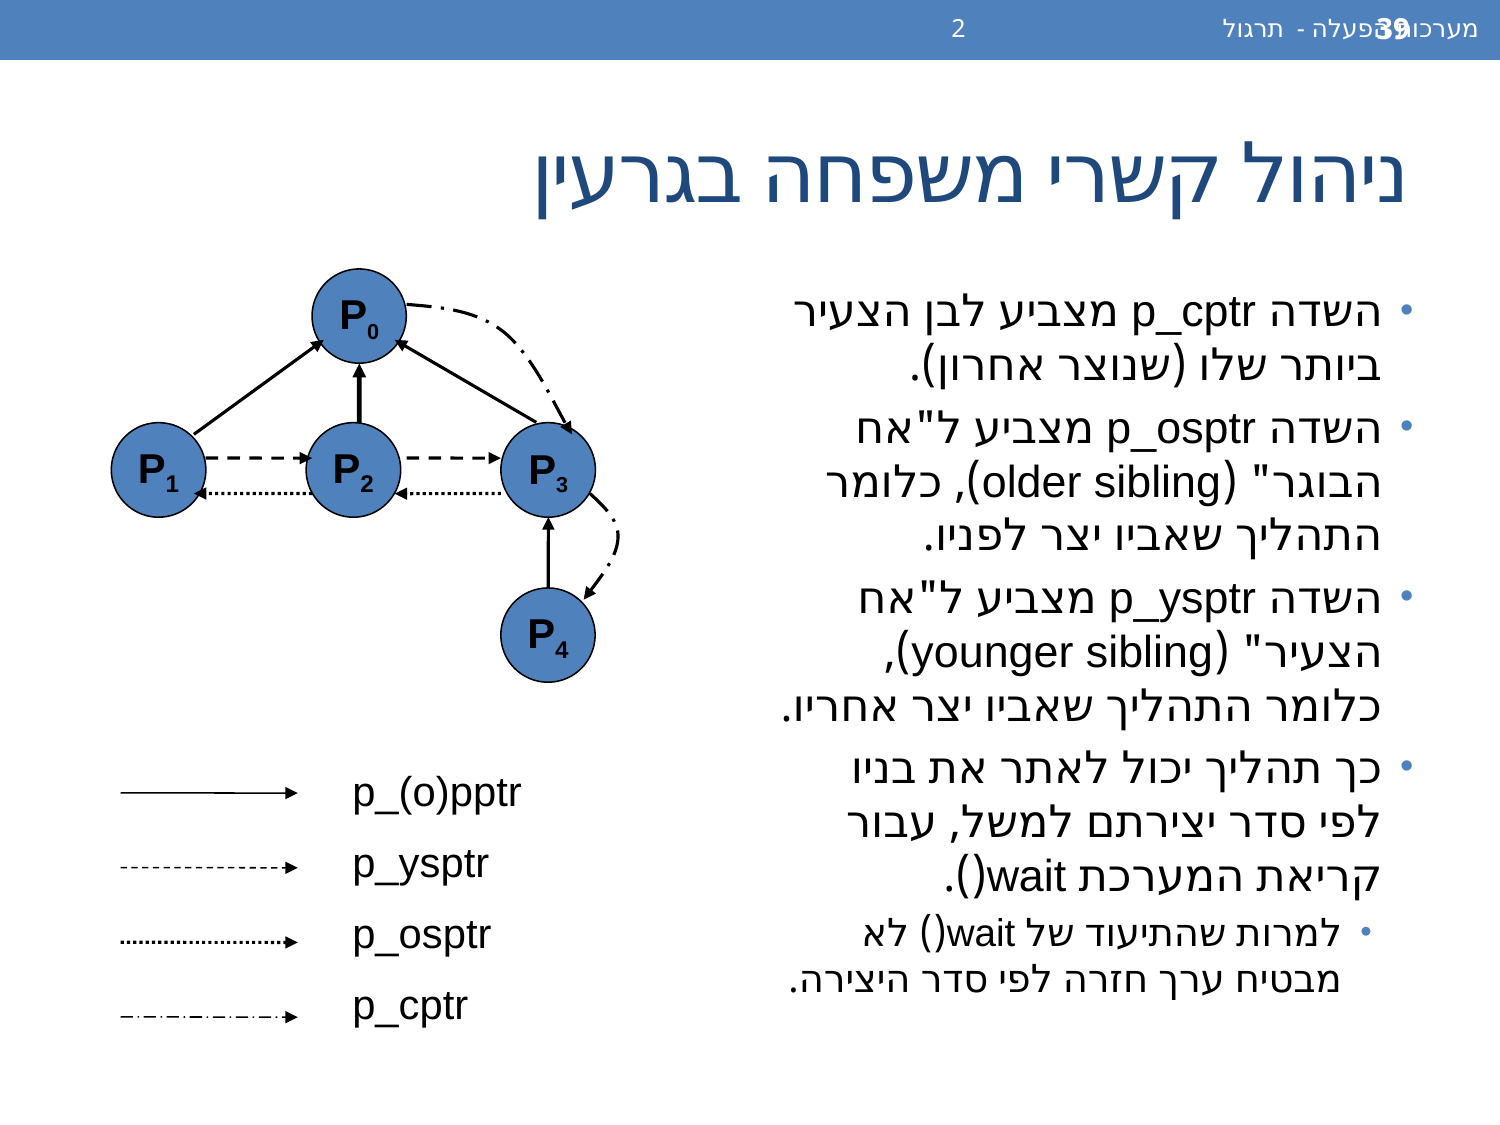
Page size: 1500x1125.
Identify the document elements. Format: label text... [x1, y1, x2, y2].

footer מערכות הפעלה - תרגול 2 [562, 3, 1238, 57]
title ניהול קשרי משפחה בגרעין [75, 87, 1425, 250]
list השדה p_cptr מצביע לבן הצעיר ביותר שלו (שנוצר אחרון). השדה p_osptr מצביע ל"אח הבוגר" (older sibling), כלומר התהליך שאביו יצר לפניו. השדה p_ysptr מצביע ל"אח הצעיר" (younger sibling), כלומר התהליך שאביו יצר אחריו. כך תהליך יכול לאתר את בניו לפי סדר יצירתם למשל, עבור קריאת המערכת wait(). למרות שהתיעוד של wait() לא מבטיח ערך חזרה לפי סדר היצירה. [762, 274, 1425, 1049]
slide_number 39 [1250, 3, 1425, 57]
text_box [111, 268, 620, 1051]
